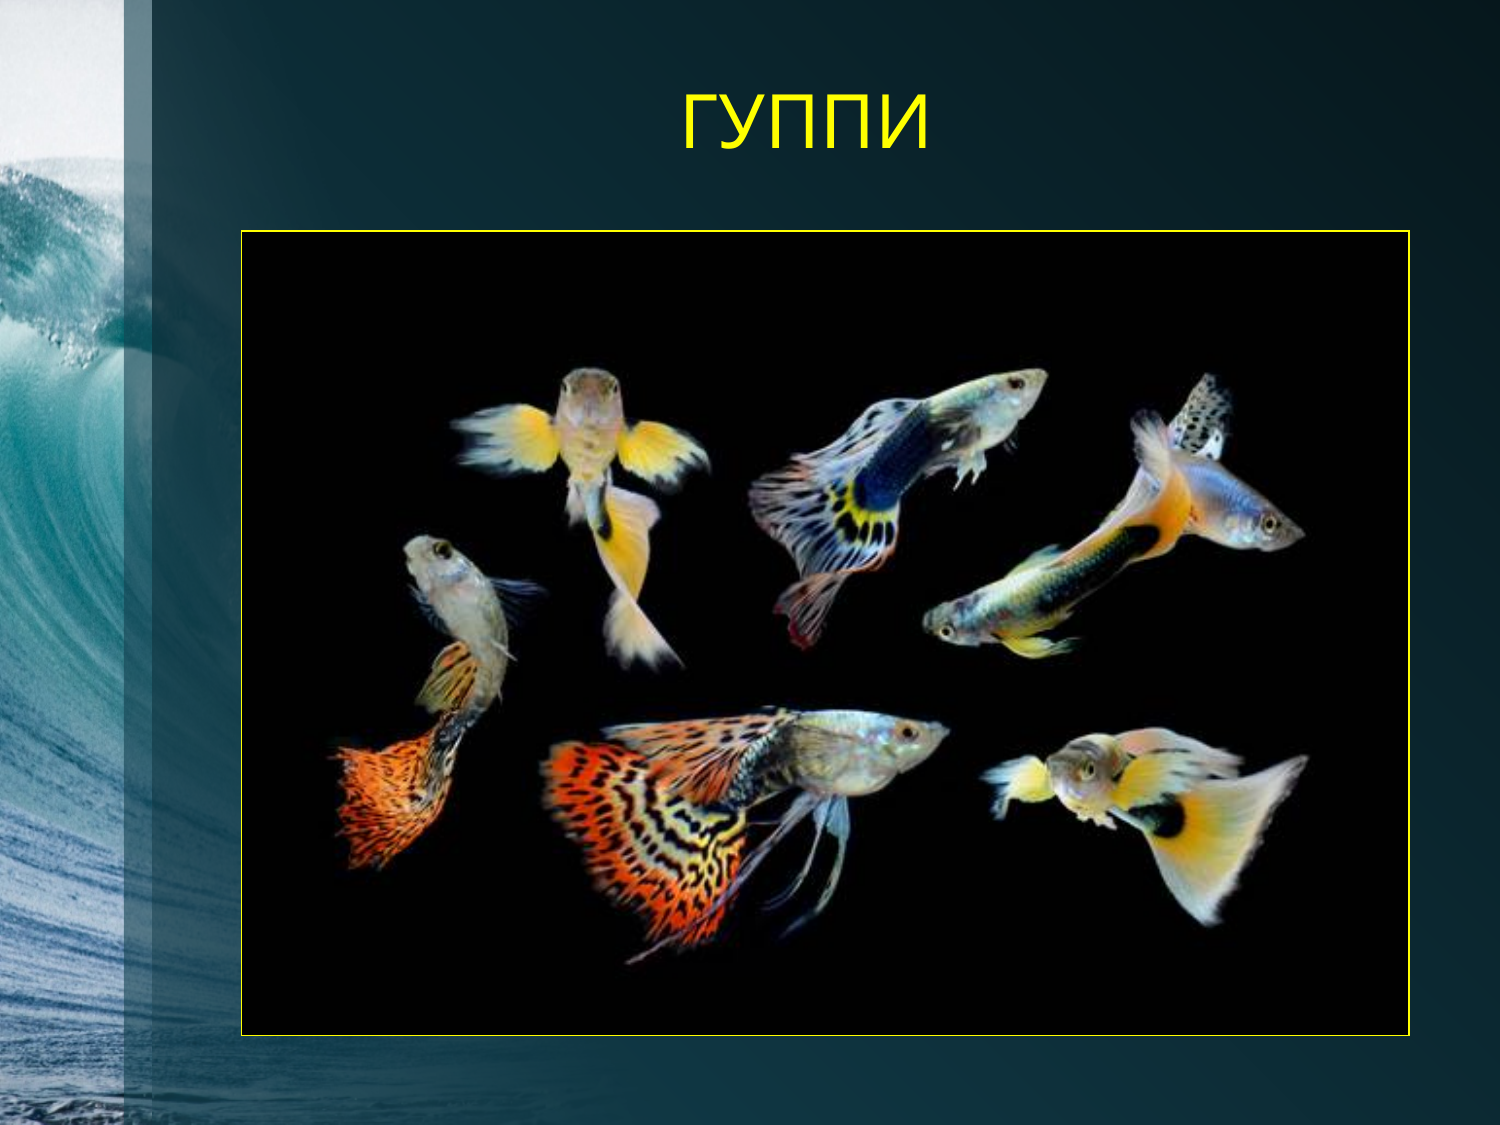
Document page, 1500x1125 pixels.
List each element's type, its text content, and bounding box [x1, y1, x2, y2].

title ГУППИ [243, 62, 1369, 173]
picture [0, 0, 1500, 1125]
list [241, 231, 1409, 1035]
